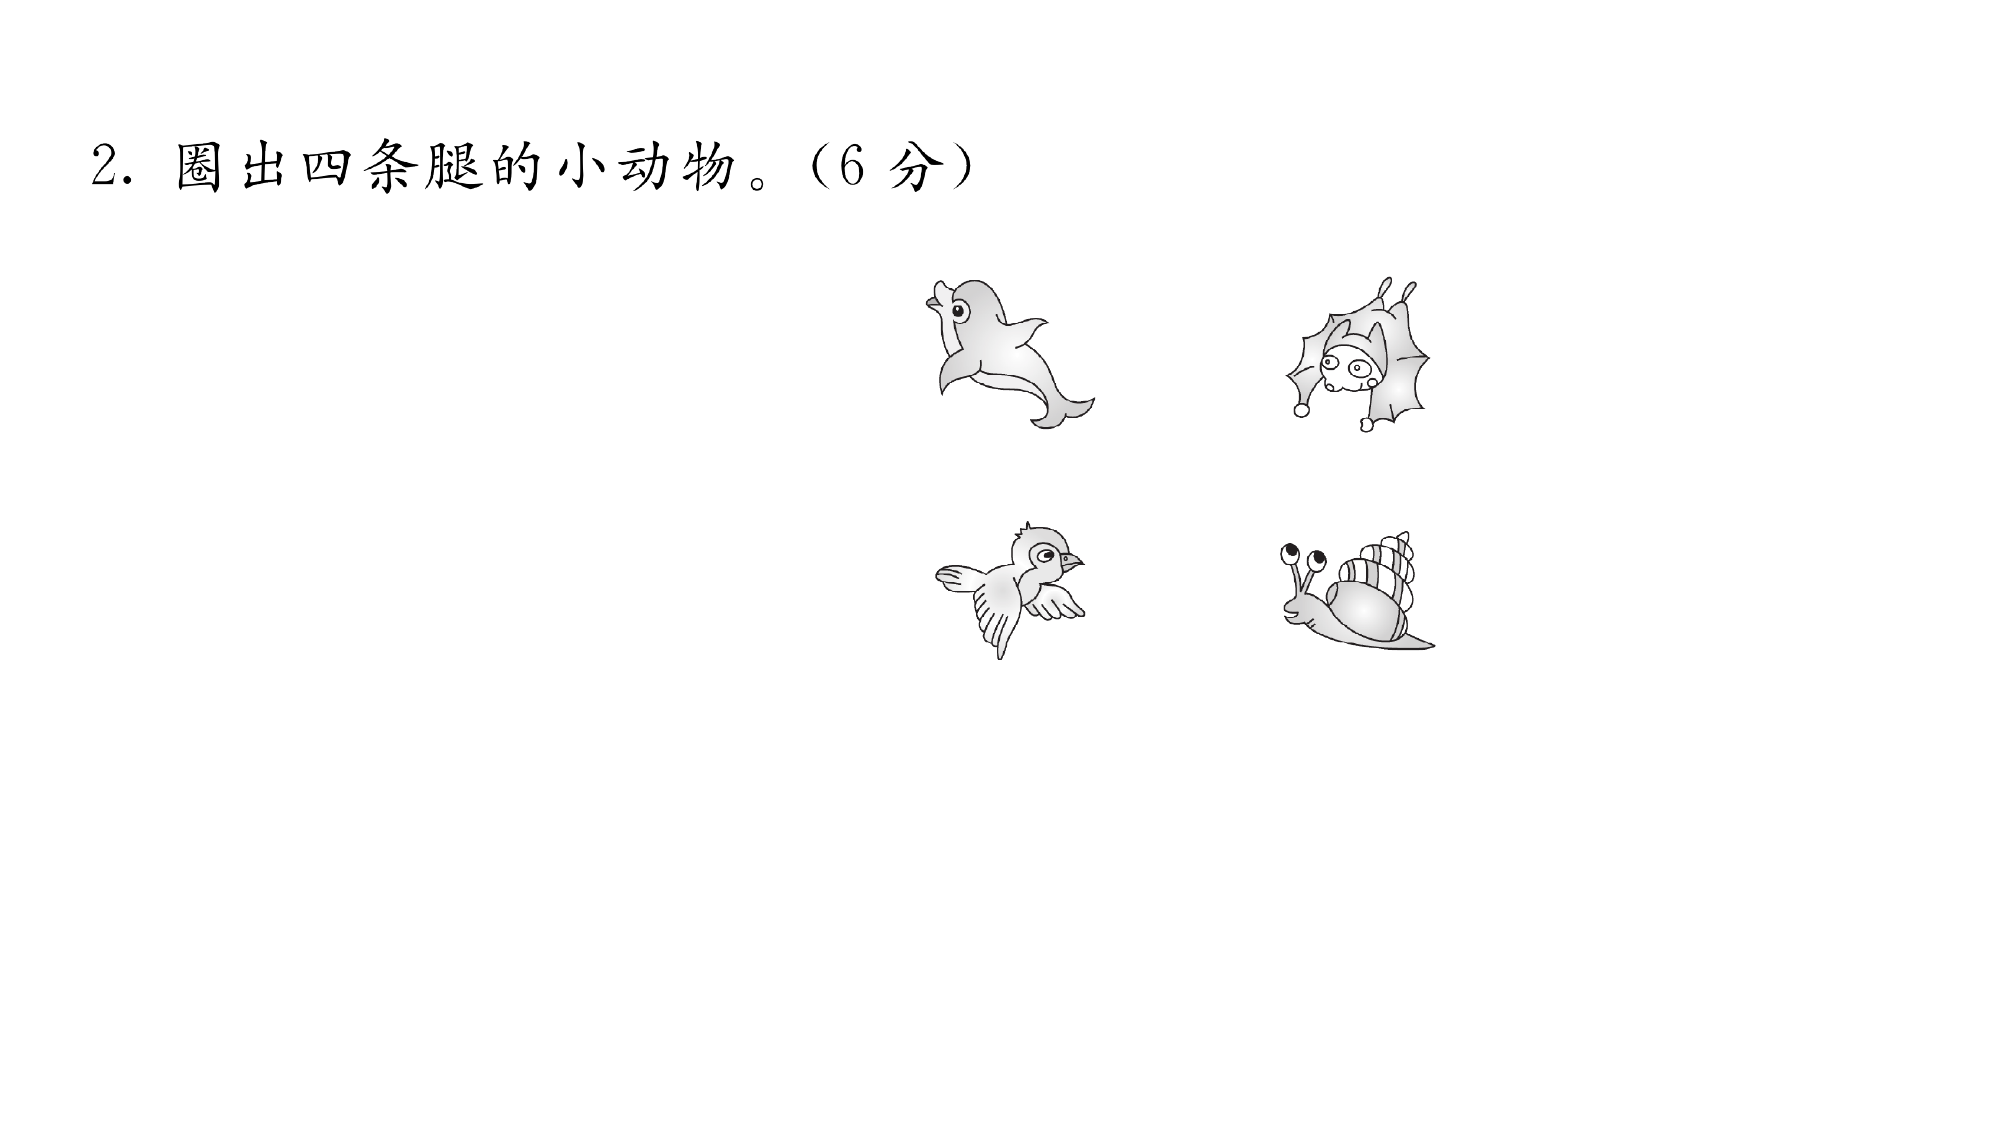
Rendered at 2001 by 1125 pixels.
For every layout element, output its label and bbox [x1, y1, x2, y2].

picture [88, 118, 1979, 720]
